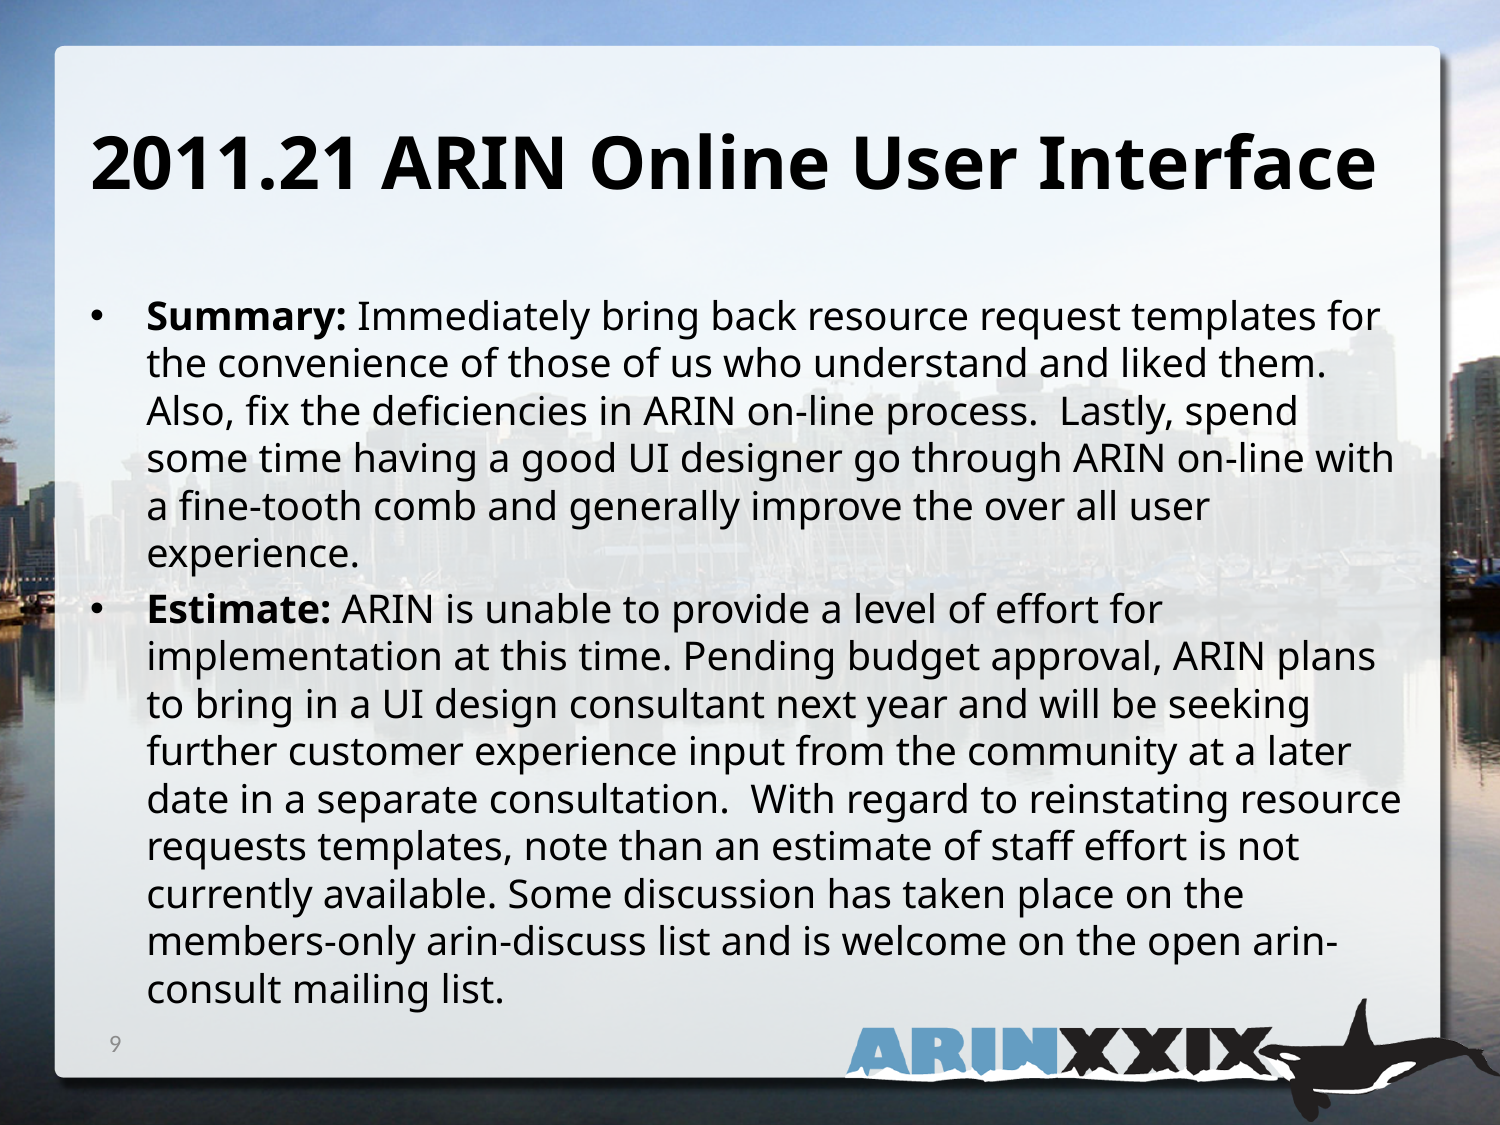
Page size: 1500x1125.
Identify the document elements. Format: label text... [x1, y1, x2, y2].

slide_number 9 [64, 1012, 137, 1073]
title 2011.21 ARIN Online User Interface [75, 66, 1425, 254]
picture [0, 0, 1500, 1125]
list Summary: Immediately bring back resource request templates for the convenience of those of us who understand and liked them. Also, fix the deficiencies in ARIN on-line process. Lastly, spend some time having a good UI designer go through ARIN on-line with a fine-tooth comb and generally improve the over all user experience. Estimate: ARIN is unable to provide a level of effort for implementation at this time. Pending budget approval, ARIN plans to bring in a UI design consultant next year and will be seeking further customer experience input from the community at a later date in a separate consultation. With regard to reinstating resource requests templates, note than an estimate of staff effort is not currently available. Some discussion has taken place on the members-only arin-discuss list and is welcome on the open arin-consult mailing list. [75, 283, 1425, 1026]
